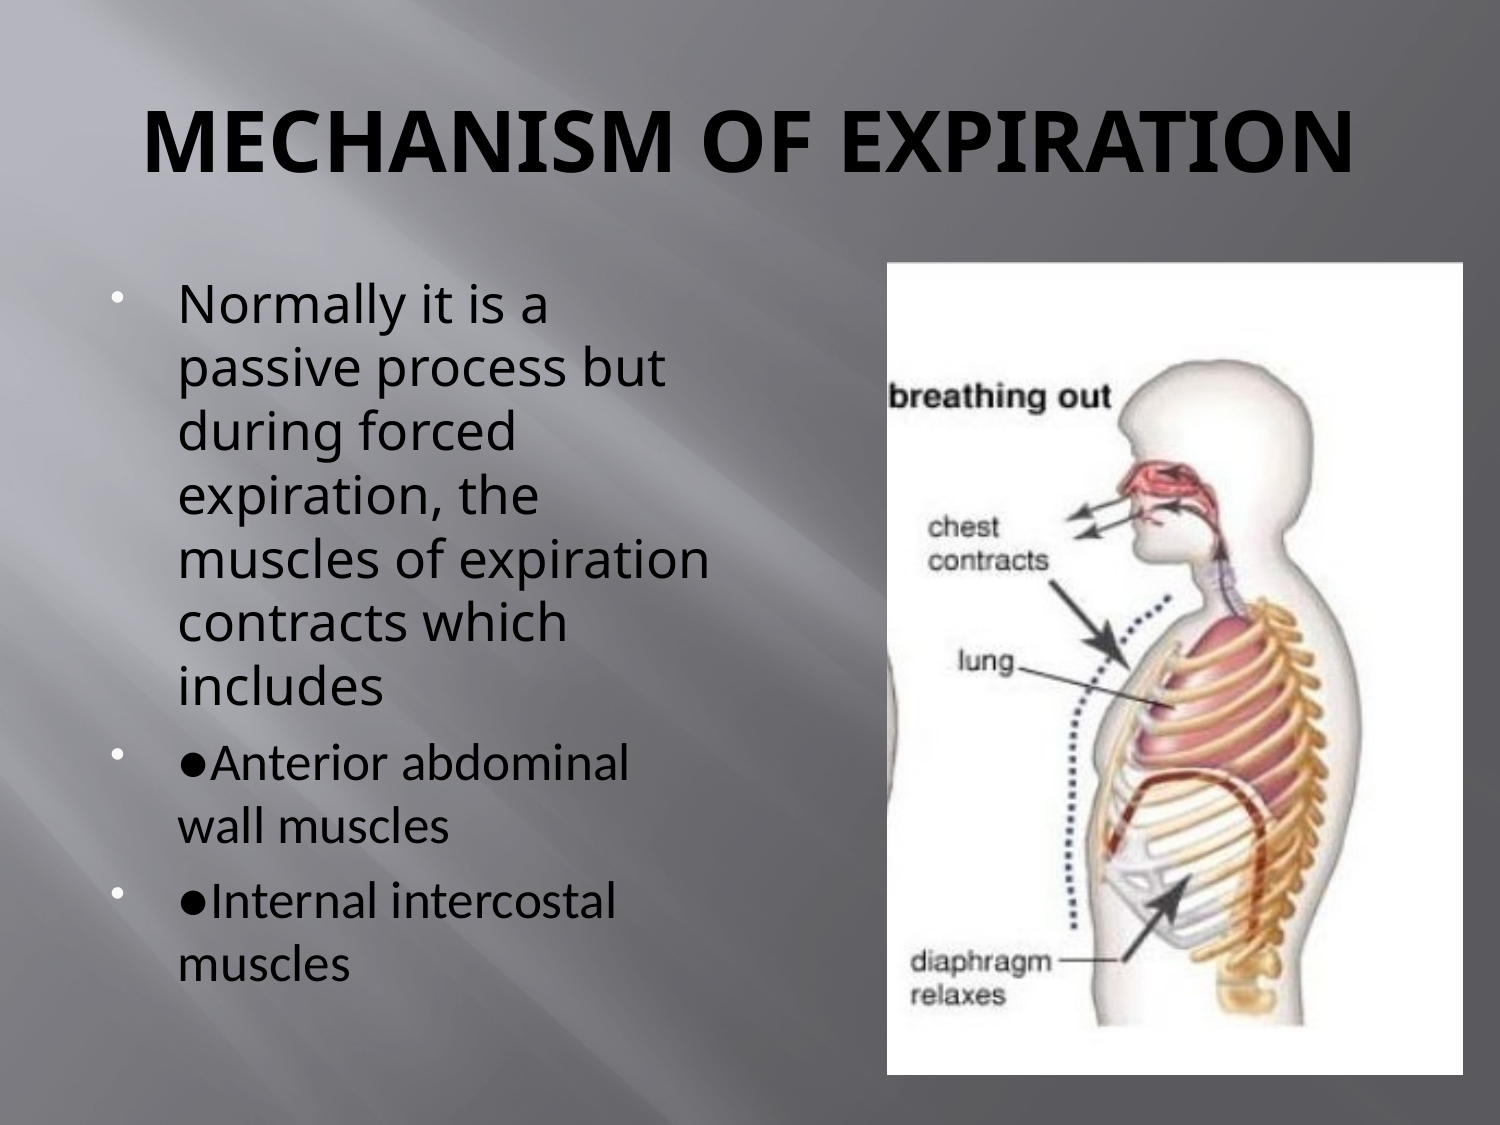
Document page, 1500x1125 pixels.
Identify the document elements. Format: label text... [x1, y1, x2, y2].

list Normally it is a passive process but during forced expiration, the muscles of expiration contracts which includes ●Anterior abdominal wall muscles ●Internal intercostal muscles [75, 262, 738, 1005]
title MECHANISM OF EXPIRATION [75, 45, 1425, 233]
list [887, 262, 1463, 1076]
